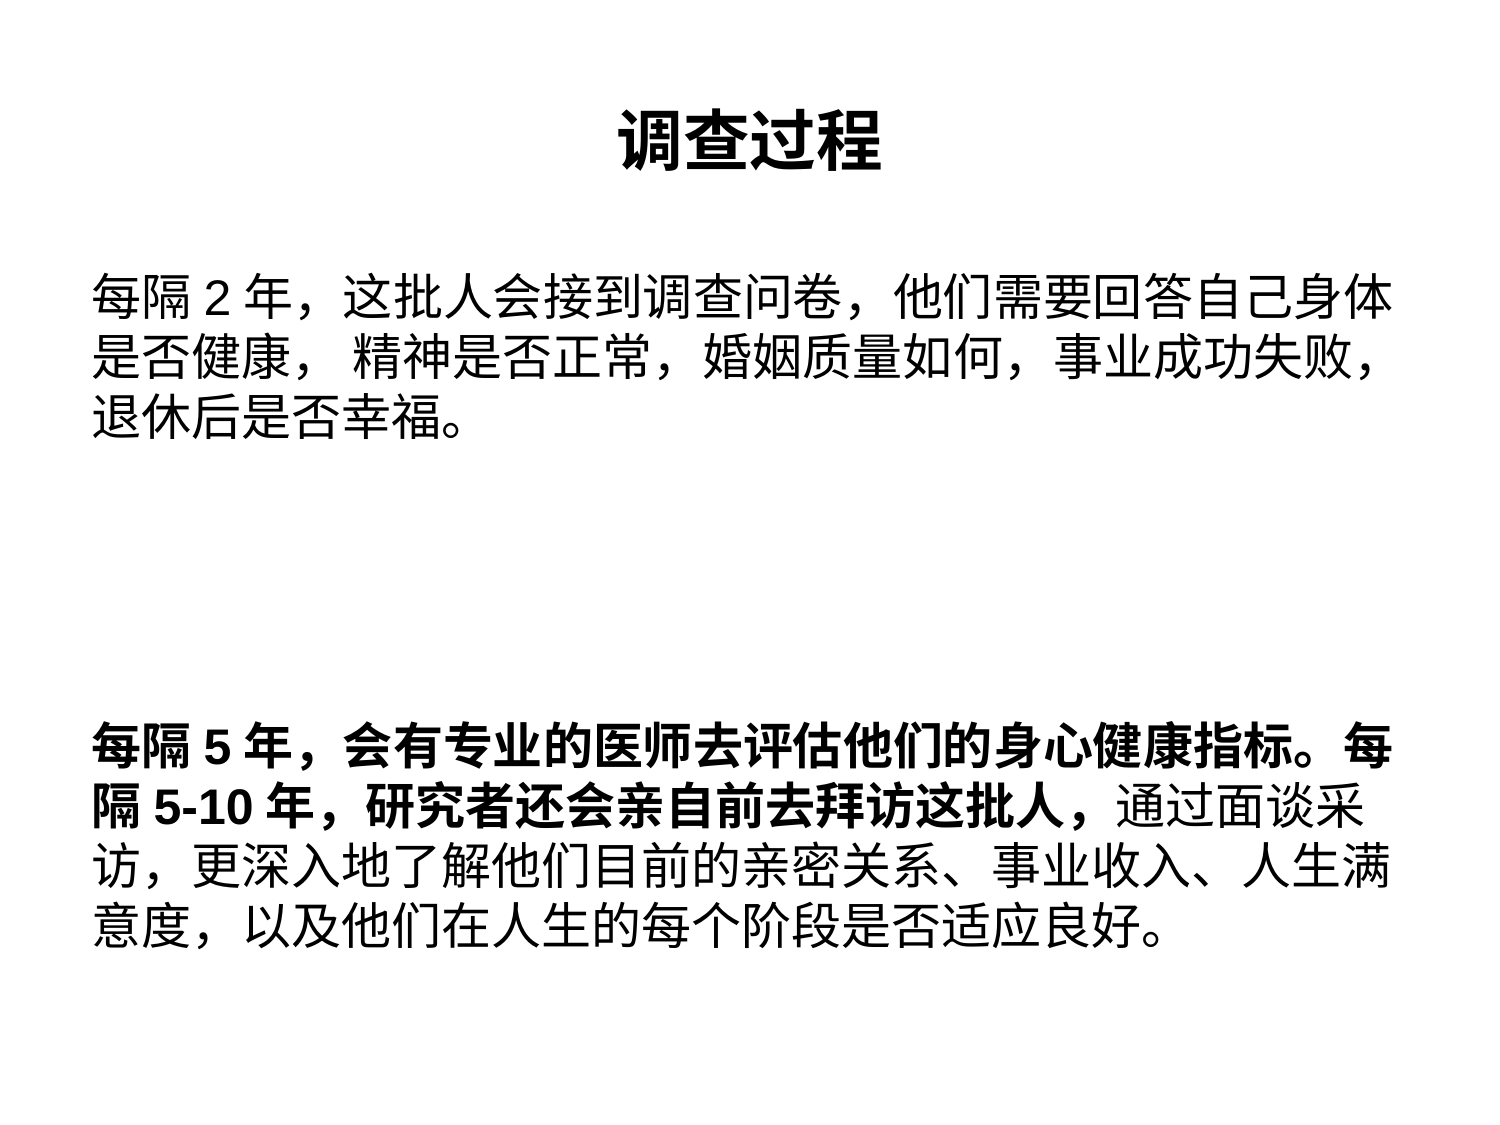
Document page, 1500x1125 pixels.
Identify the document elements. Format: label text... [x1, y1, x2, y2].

title 调查过程 [75, 45, 1425, 233]
text_box 每隔2年，这批人会接到调查问卷，他们需要回答自己身体是否健康， 精神是否正常，婚姻质量如何，事业成功失败，退休后是否幸福。 [75, 265, 1425, 446]
text_box 每隔5年，会有专业的医师去评估他们的身心健康指标。每隔5-10年，研究者还会亲自前去拜访这批人，通过面谈采访，更深入地了解他们目前的亲密关系、事业收入、人生满意度，以及他们在人生的每个阶段是否适应良好。 [75, 714, 1425, 954]
